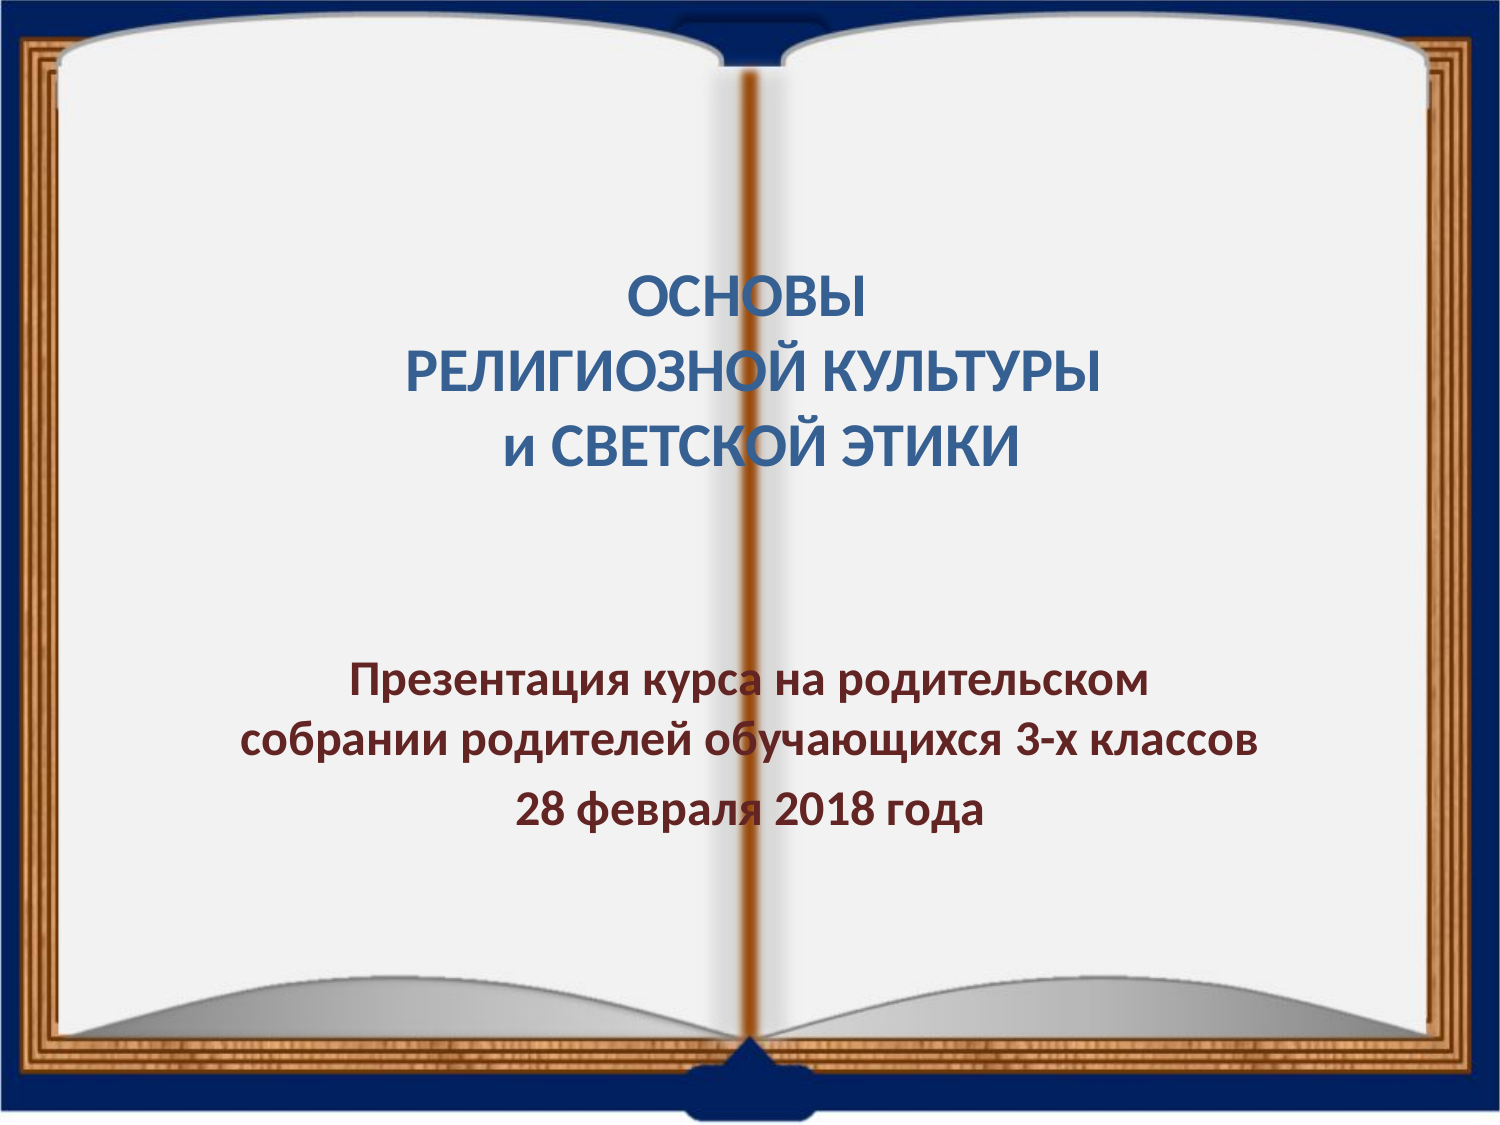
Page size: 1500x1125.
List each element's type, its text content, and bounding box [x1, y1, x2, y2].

subtitle Презентация курса на родительском собрании родителей обучающихся 3-х классов 28 февраля 2018 года [225, 637, 1275, 925]
title ОСНОВЫ РЕЛИГИОЗНОЙ КУЛЬТУРЫ и СВЕТСКОЙ ЭТИКИ [117, 246, 1393, 488]
picture [0, 0, 1500, 1125]
